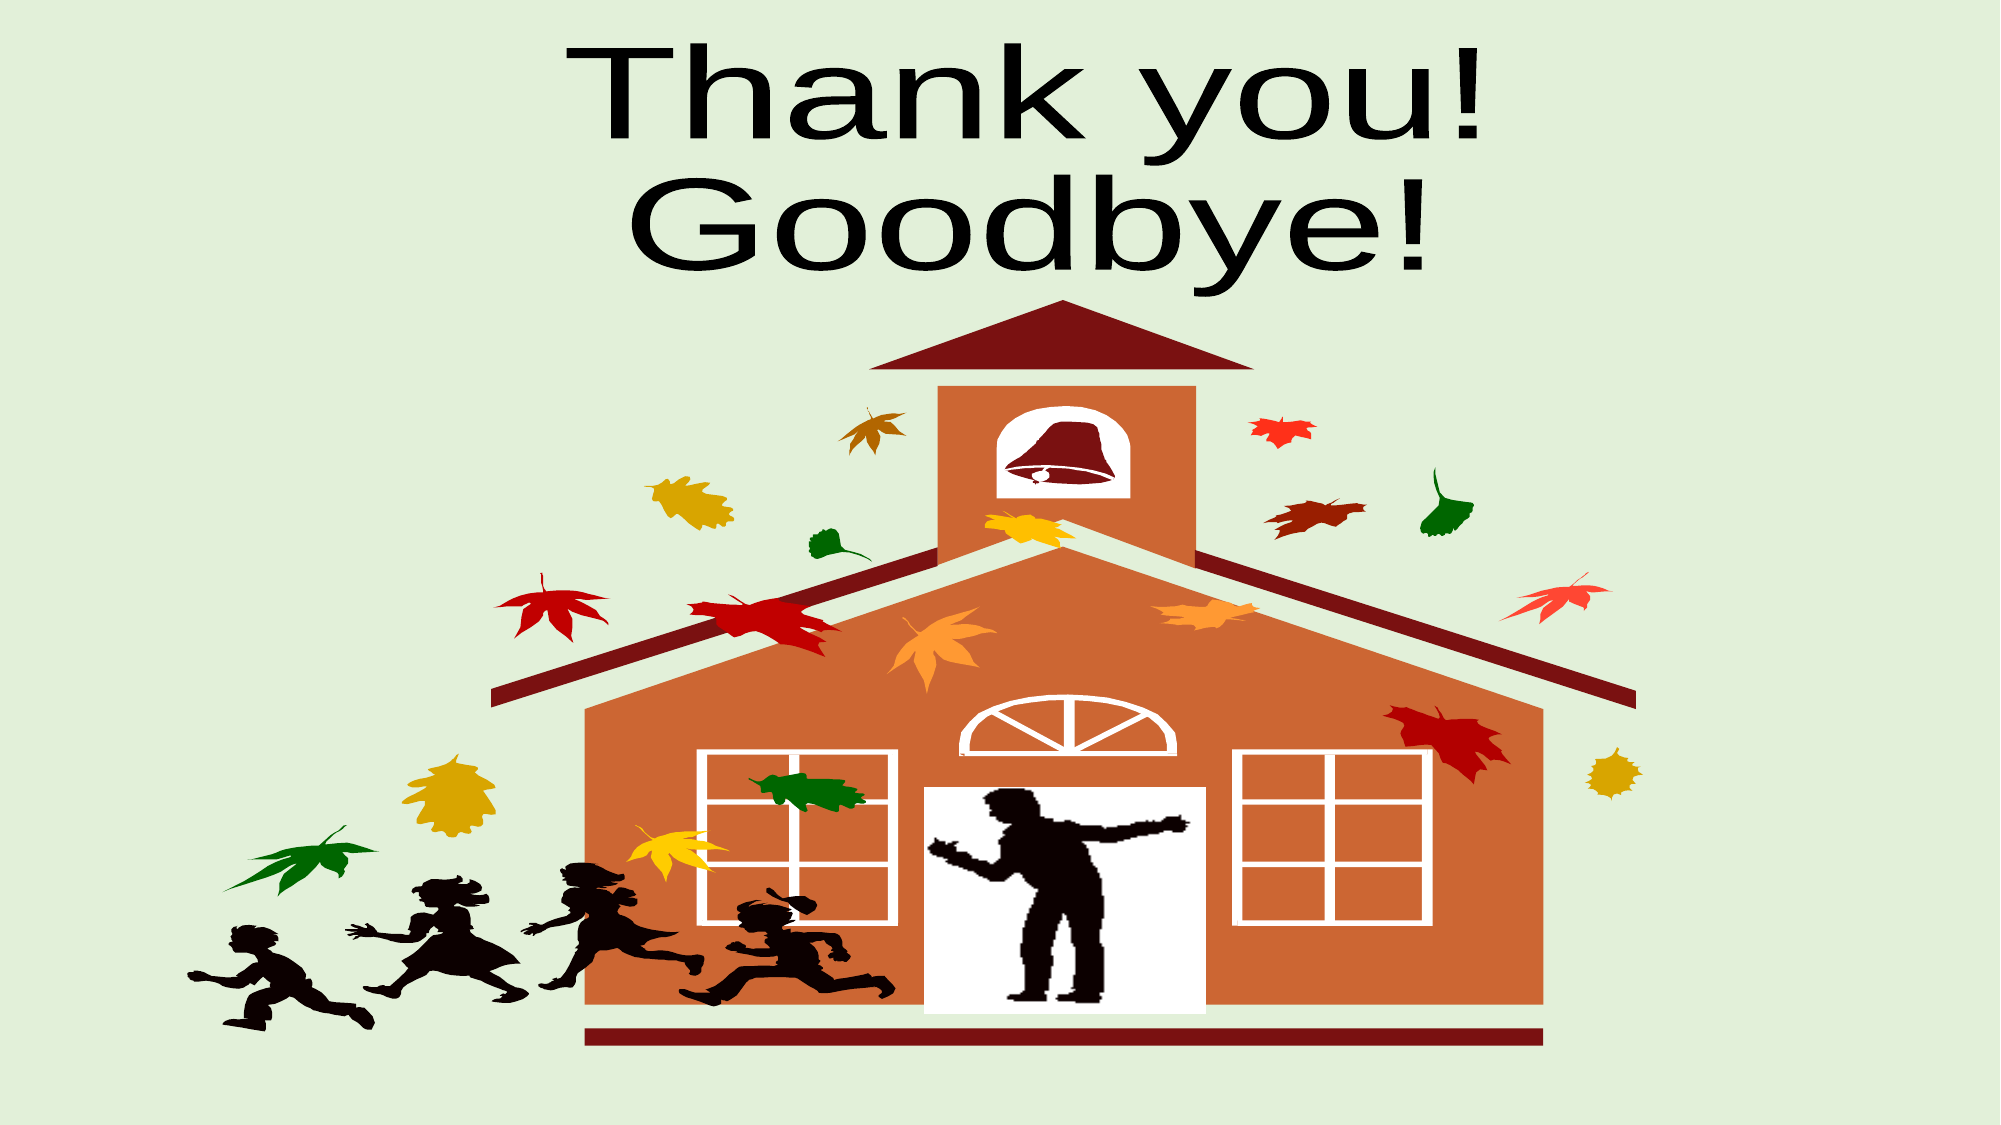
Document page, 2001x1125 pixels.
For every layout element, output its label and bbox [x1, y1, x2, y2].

text_box [187, 299, 1644, 1046]
